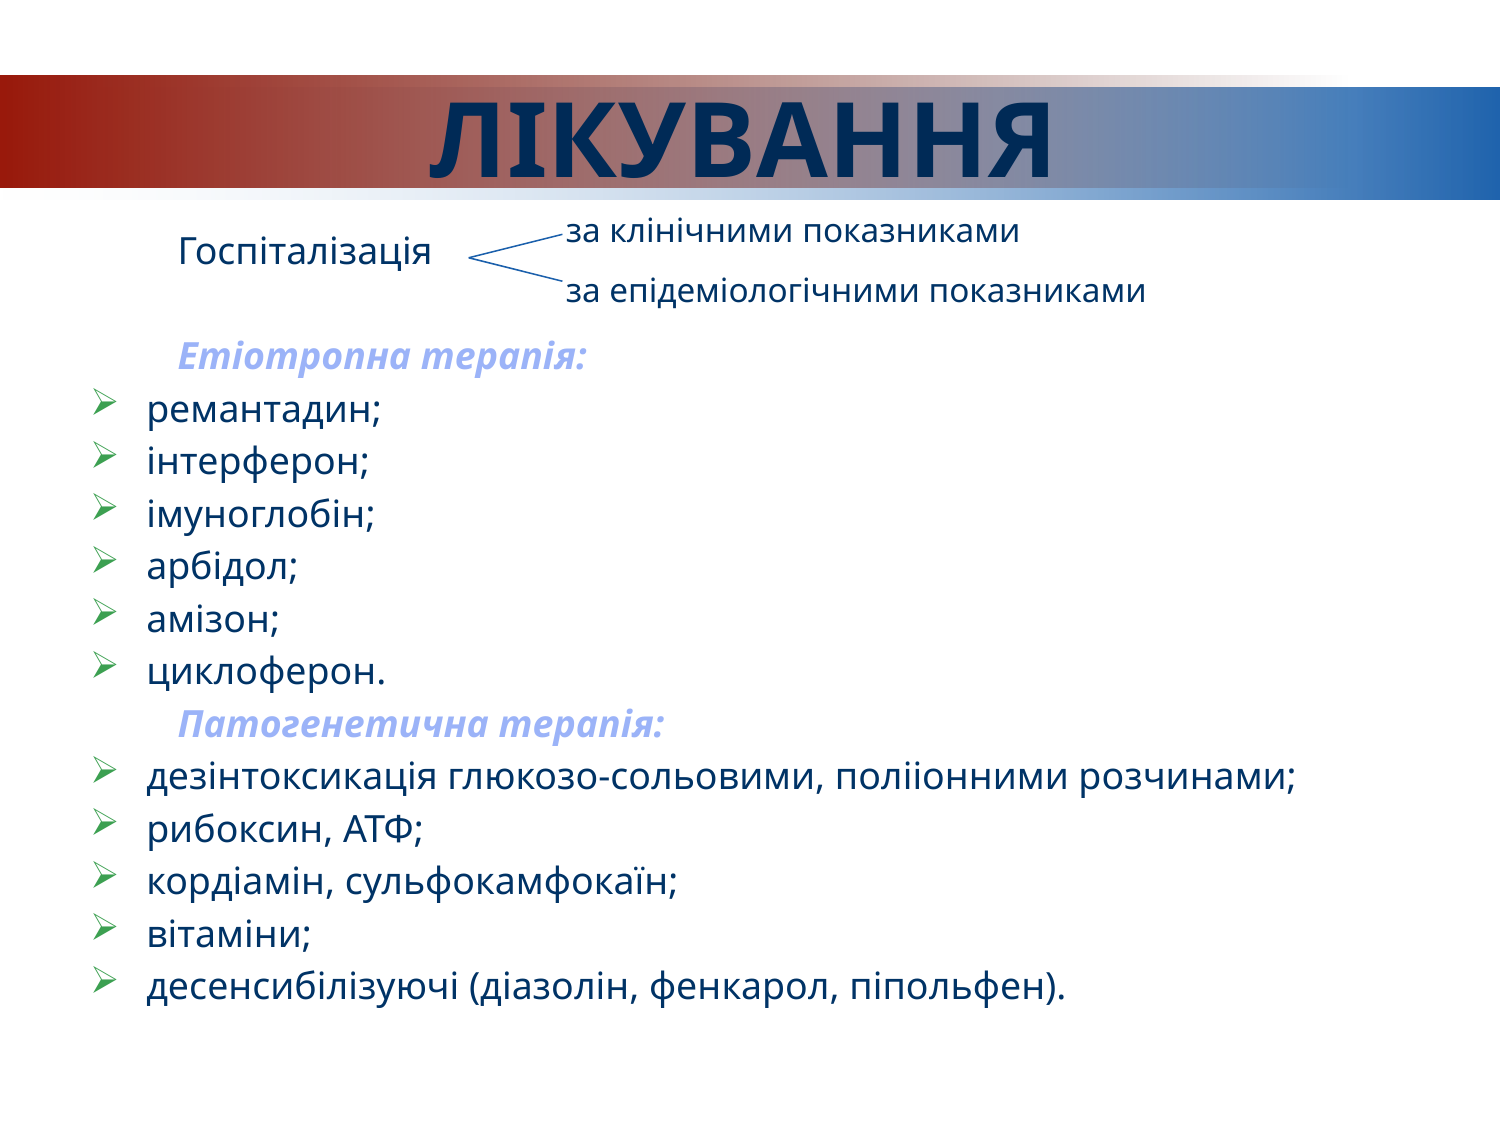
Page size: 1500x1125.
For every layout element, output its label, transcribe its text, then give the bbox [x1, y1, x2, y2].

title Лікування [137, 89, 1351, 183]
table_header за клінічними показниками [551, 199, 1195, 259]
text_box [468, 234, 563, 257]
table_cell за епідеміологічними показниками [551, 259, 1195, 320]
list Госпіталізація Етіотропна терапія: ремантадин; інтерферон; імуноглобін; арбідол; амізон; циклоферон. Патогенетична терапія: дезінтоксикація глюкозо-сольовими, полііонними розчинами; рибоксин, АТФ; кордіамін, сульфокамфокаїн; вітаміни; десенсибілізуючі (діазолін, фенкарол, піпольфен). [74, 219, 1426, 1056]
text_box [468, 257, 563, 282]
